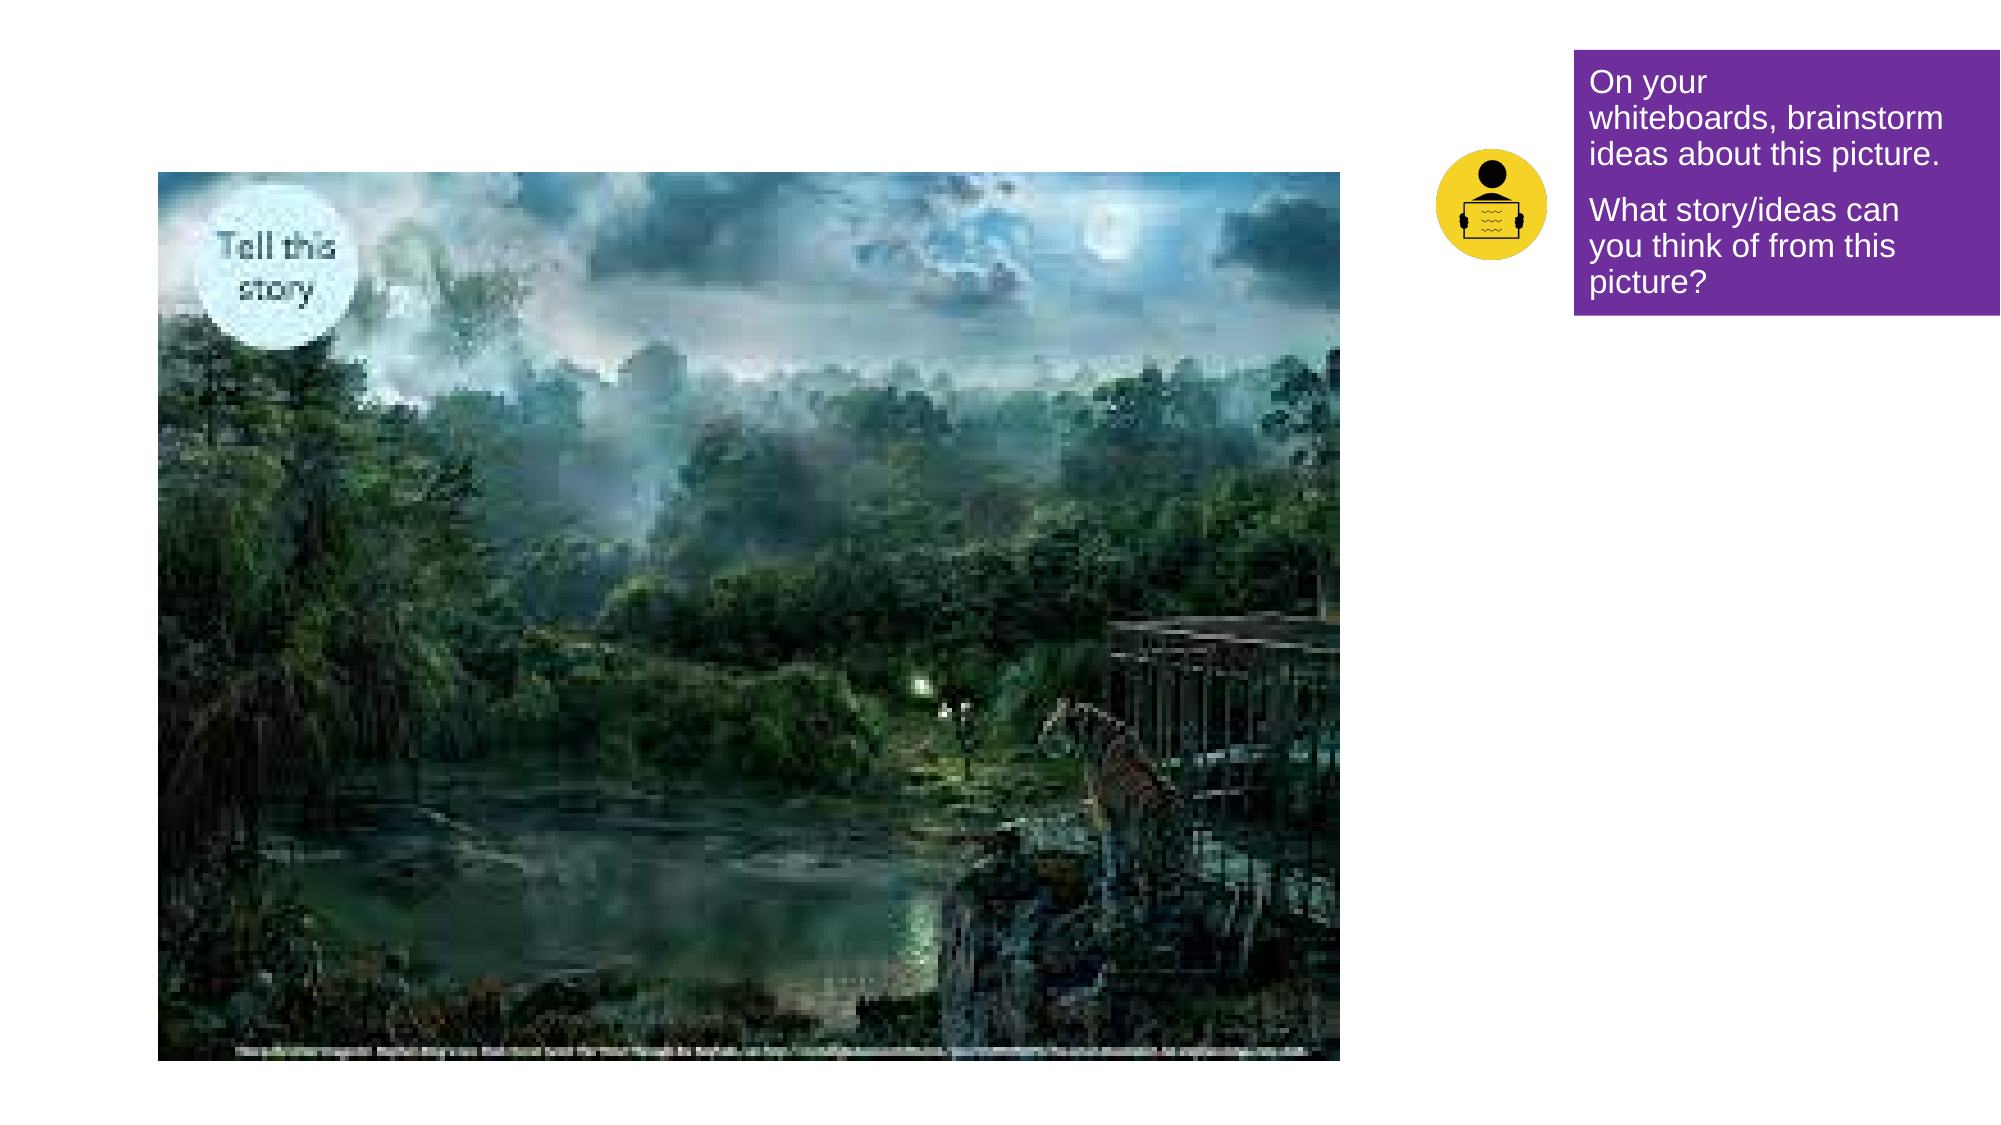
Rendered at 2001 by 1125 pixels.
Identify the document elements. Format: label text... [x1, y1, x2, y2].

text_box On your whiteboards, brainstorm ideas about this picture. What story/ideas can you think of from this picture? [1574, 49, 2000, 316]
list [158, 172, 1340, 1061]
picture [1436, 149, 1547, 260]
